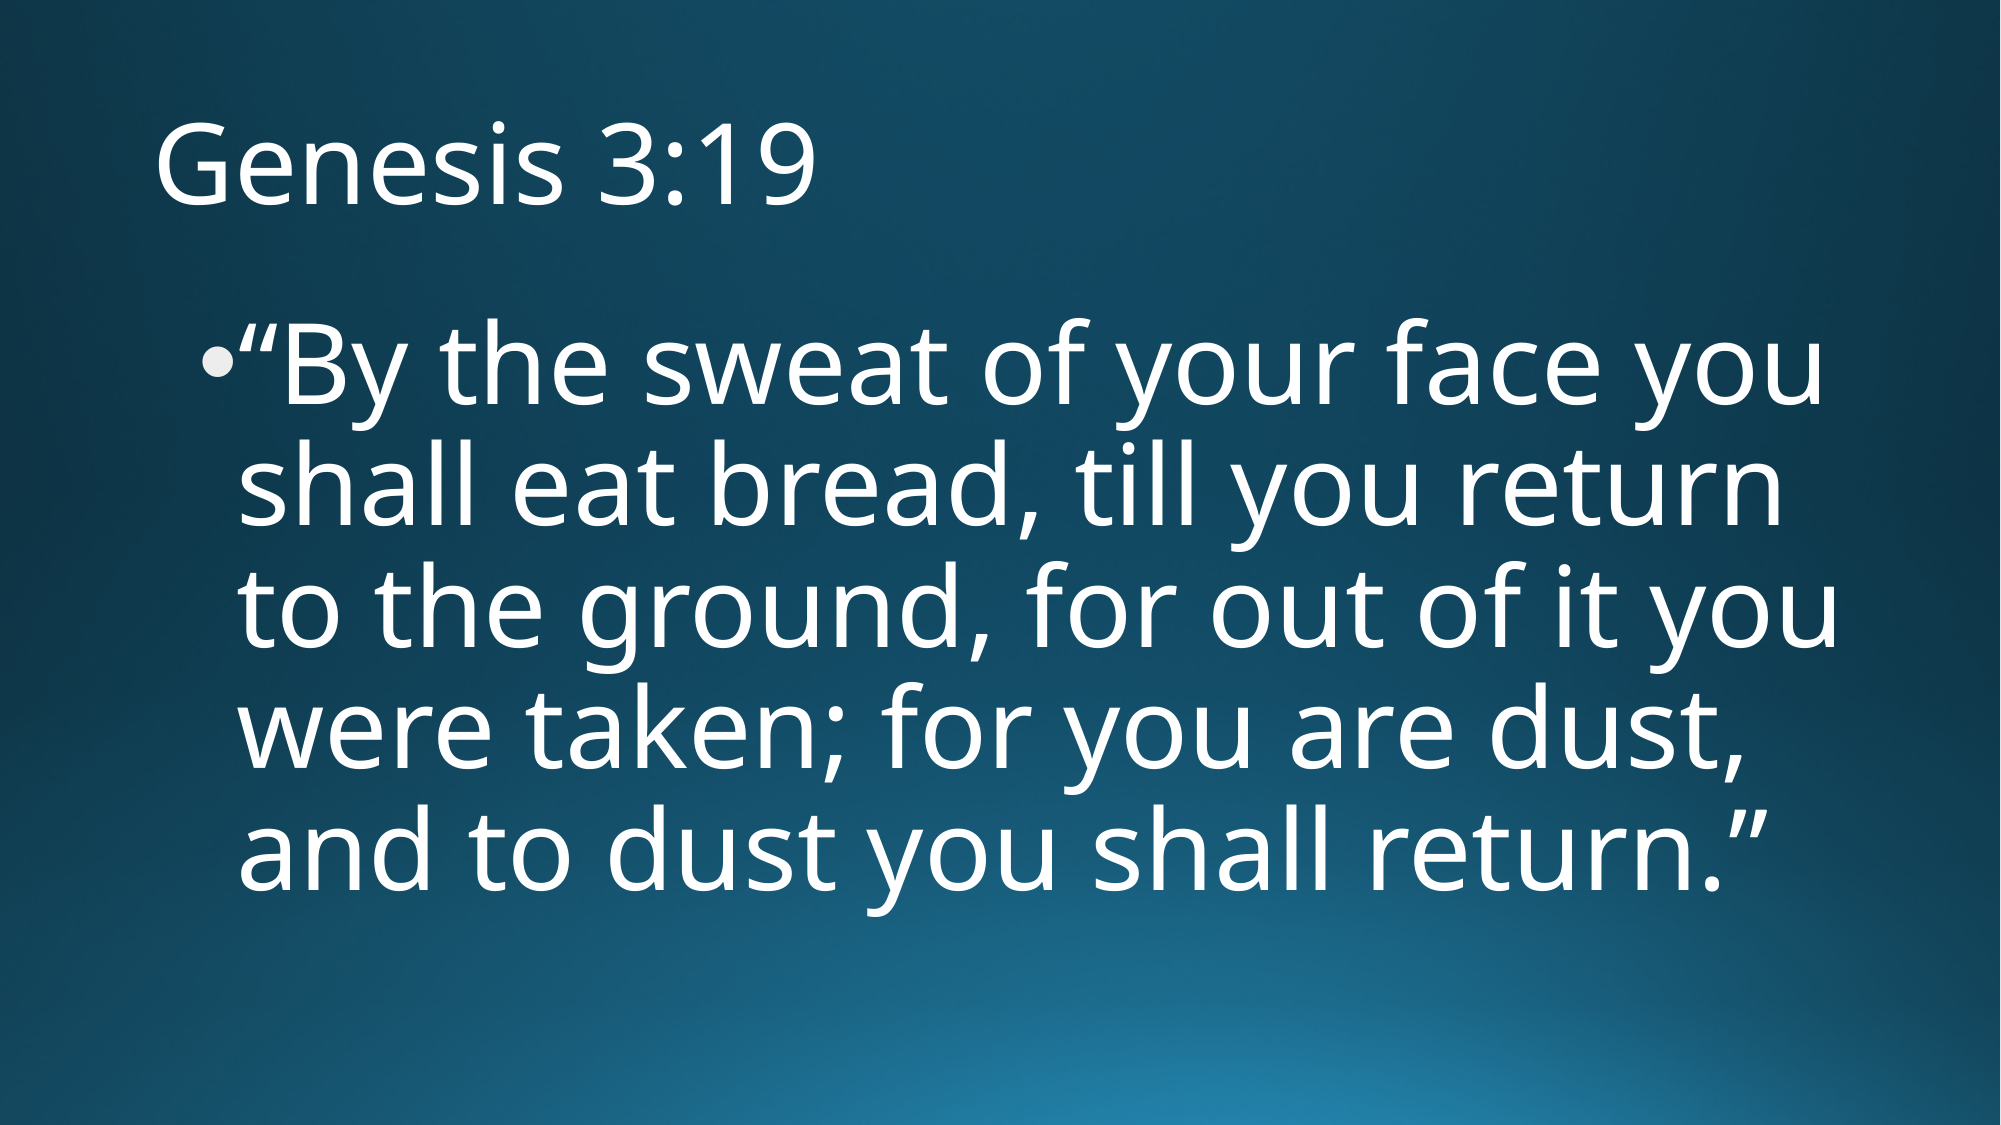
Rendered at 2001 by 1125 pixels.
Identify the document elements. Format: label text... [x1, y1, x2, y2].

picture [0, 0, 2001, 1125]
title Genesis 3:19 [137, 59, 1863, 278]
list “By the sweat of your face you shall eat bread, till you return to the ground, for out of it you were taken; for you are dust, and to dust you shall return.” [183, 299, 1863, 1014]
